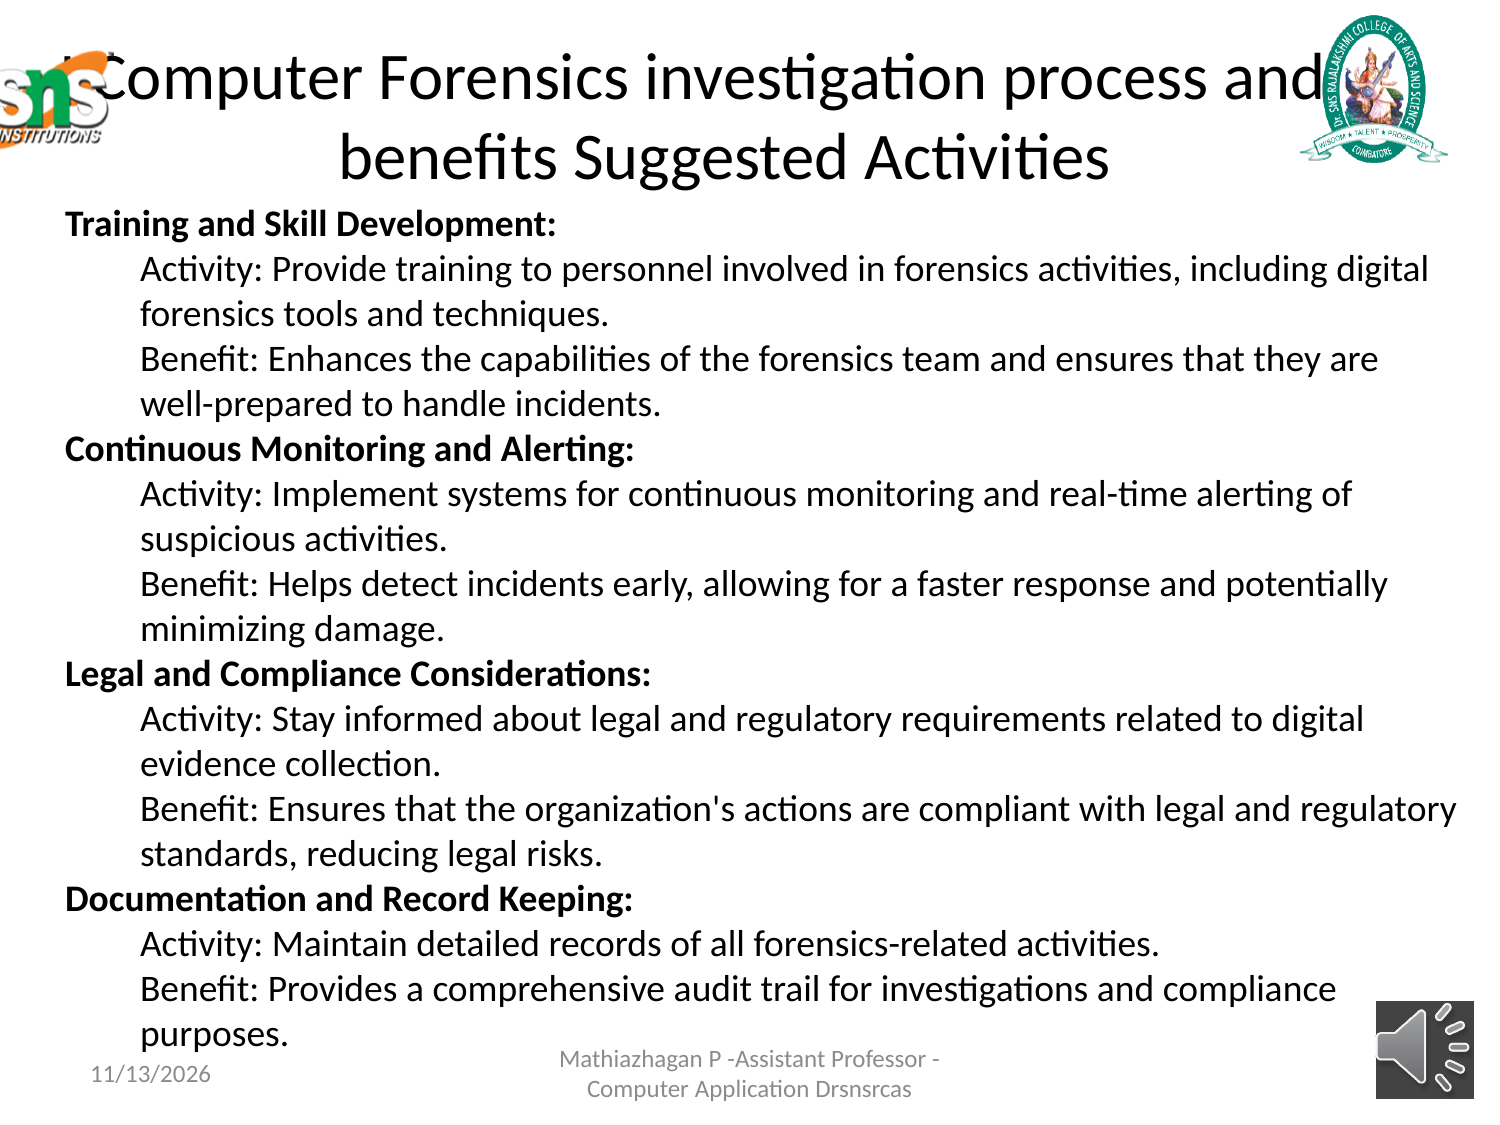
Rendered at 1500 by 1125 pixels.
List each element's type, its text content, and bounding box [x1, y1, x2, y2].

slide_number 06-Oct-23 [75, 1042, 425, 1103]
picture [1374, 999, 1476, 1101]
footer Mathiazhagan P -Assistant Professor - Computer Application Drsnsrcas [512, 1042, 988, 1103]
picture [1300, 15, 1448, 163]
text_box Training and Skill Development: Activity: Provide training to personnel involved in forensics activities, including digital forensics tools and techniques. Benefit: Enhances the capabilities of the forensics team and ensures that they are well-prepared to handle incidents. Continuous Monitoring and Alerting: Activity: Implement systems for continuous monitoring and real-time alerting of suspicious activities. Benefit: Helps detect incidents early, allowing for a faster response and potentially minimizing damage. Legal and Compliance Considerations: Activity: Stay informed about legal and regulatory requirements related to digital evidence collection. Benefit: Ensures that the organization's actions are compliant with legal and regulatory standards, reducing legal risks. Documentation and Record Keeping: Activity: Maintain detailed records of all forensics-related activities. Benefit: Provides a comprehensive audit trail for investigations and compliance purposes. [50, 191, 1475, 1107]
list I Computer Forensics investigation process and its benefits Suggested Activities [24, 24, 1425, 1005]
picture [0, 49, 115, 150]
